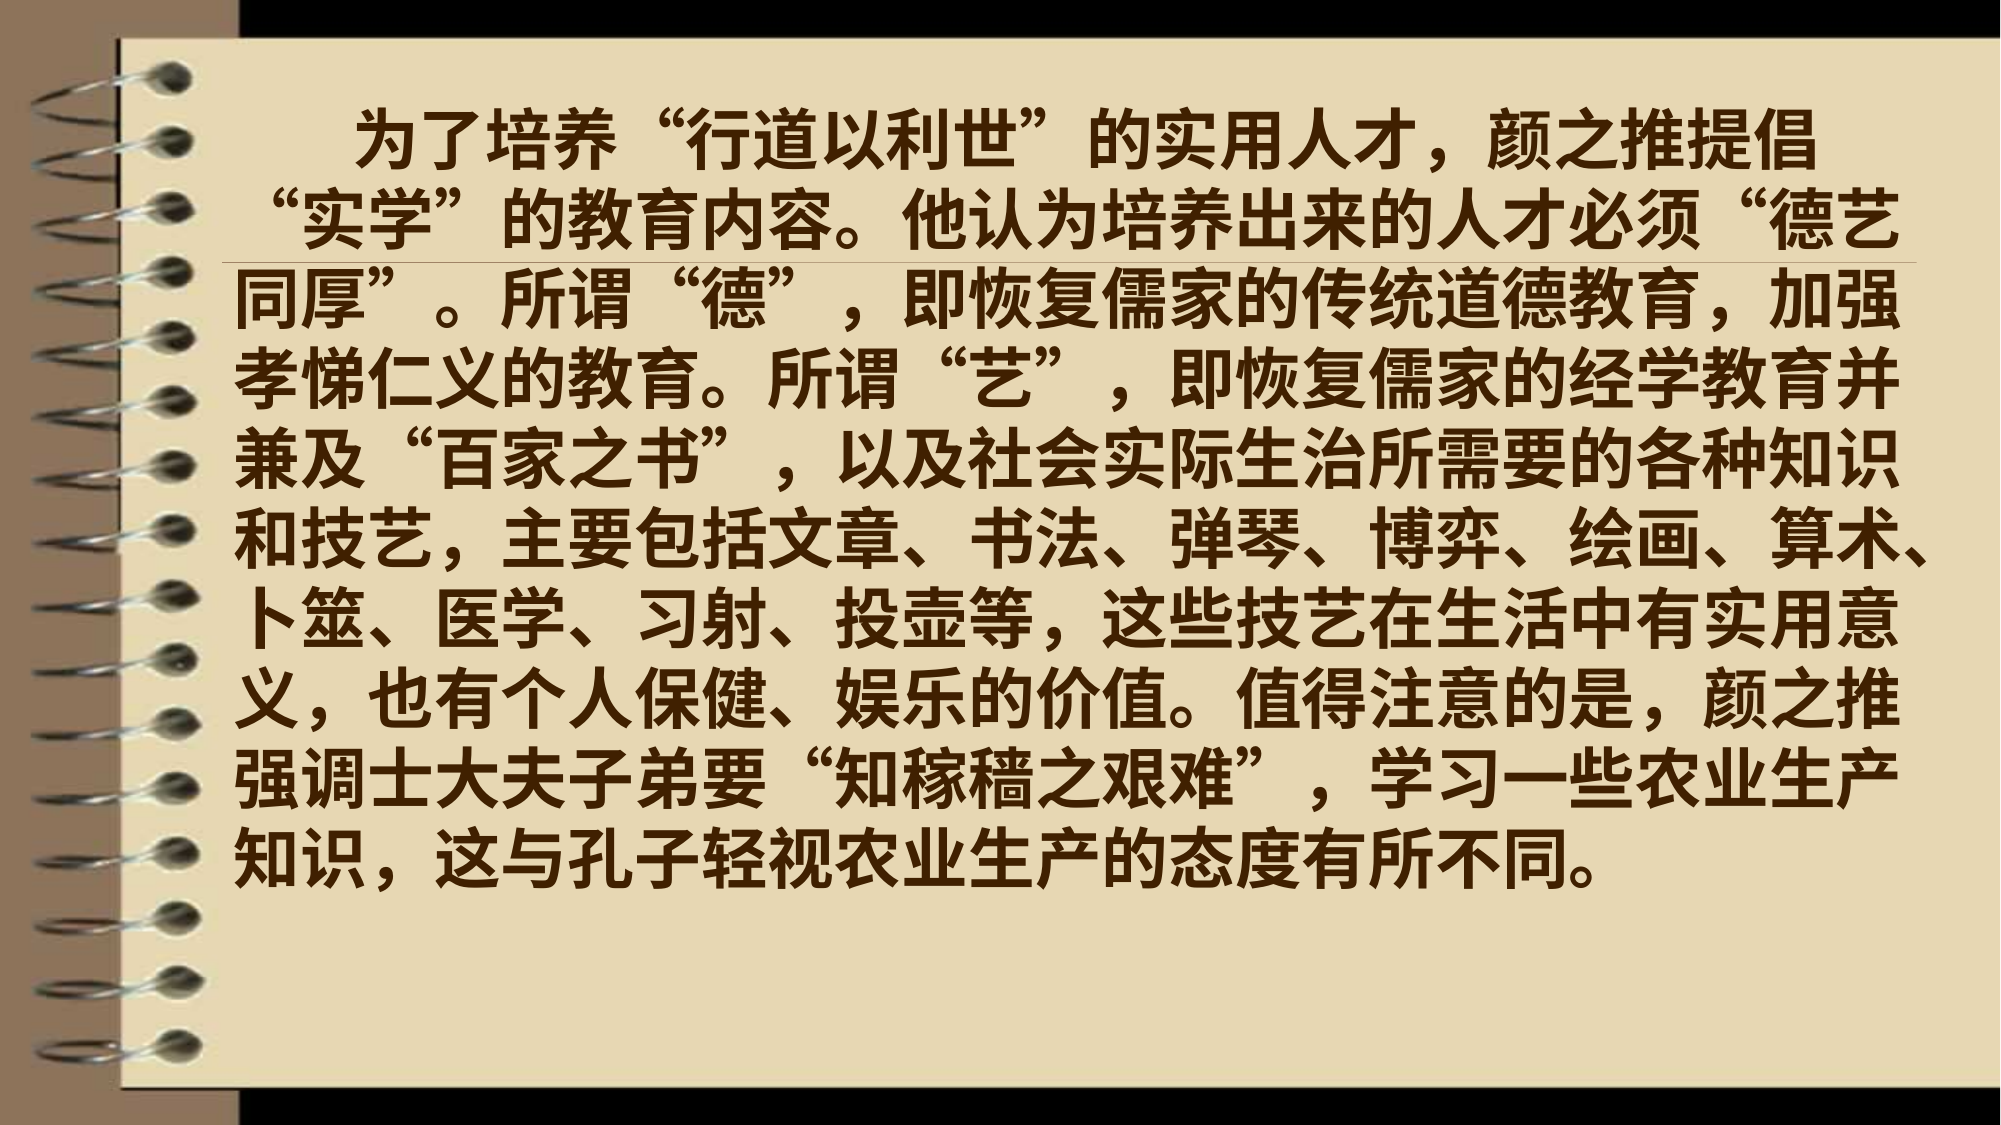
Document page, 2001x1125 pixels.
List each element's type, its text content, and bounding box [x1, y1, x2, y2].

picture [0, 0, 2001, 1125]
title 为了培养“行道以利世”的实用人才，颜之推提倡“实学”的教育内容。他认为培养出来的人才必须“德艺同厚”。所谓“德”，即恢复儒家的传统道德教育，加强孝悌仁义的教育。所谓“艺”，即恢复儒家的经学教育并兼及“百家之书”，以及社会实际生治所需要的各种知识和技艺，主要包括文章、书法、弹琴、博弈、绘画、算术、卜筮、医学、习射、投壶等，这些技艺在生活中有实用意义，也有个人保健、娱乐的价值。值得注意的是，颜之推强调士大夫子弟要“知稼穑之艰难”，学习一些农业生产知识，这与孔子轻视农业生产的态度有所不同。 [219, 329, 1945, 905]
